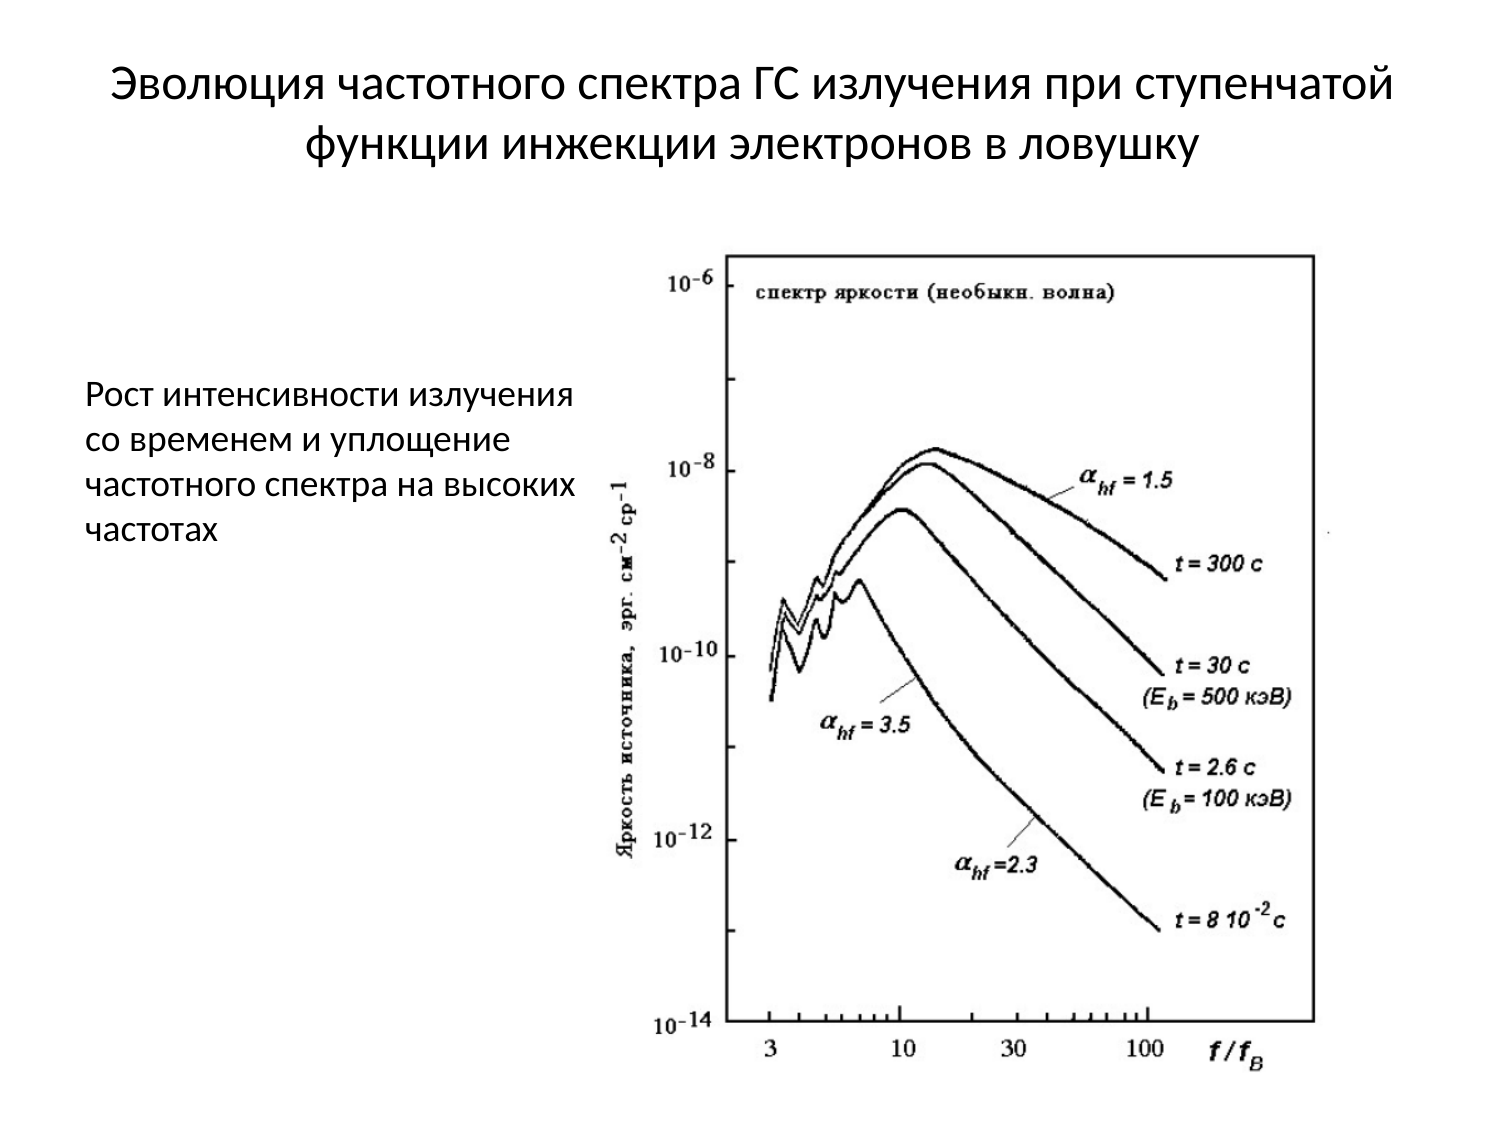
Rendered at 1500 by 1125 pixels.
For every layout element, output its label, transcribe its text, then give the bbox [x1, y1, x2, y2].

picture [512, 236, 1432, 1083]
text_box Эволюция частотного спектра ГС излучения при ступенчатой функции инжекции электронов в ловушку [70, 42, 1435, 178]
text_box Рост интенсивности излучения со временем и уплощение частотного спектра на высоких частотах [70, 361, 507, 557]
